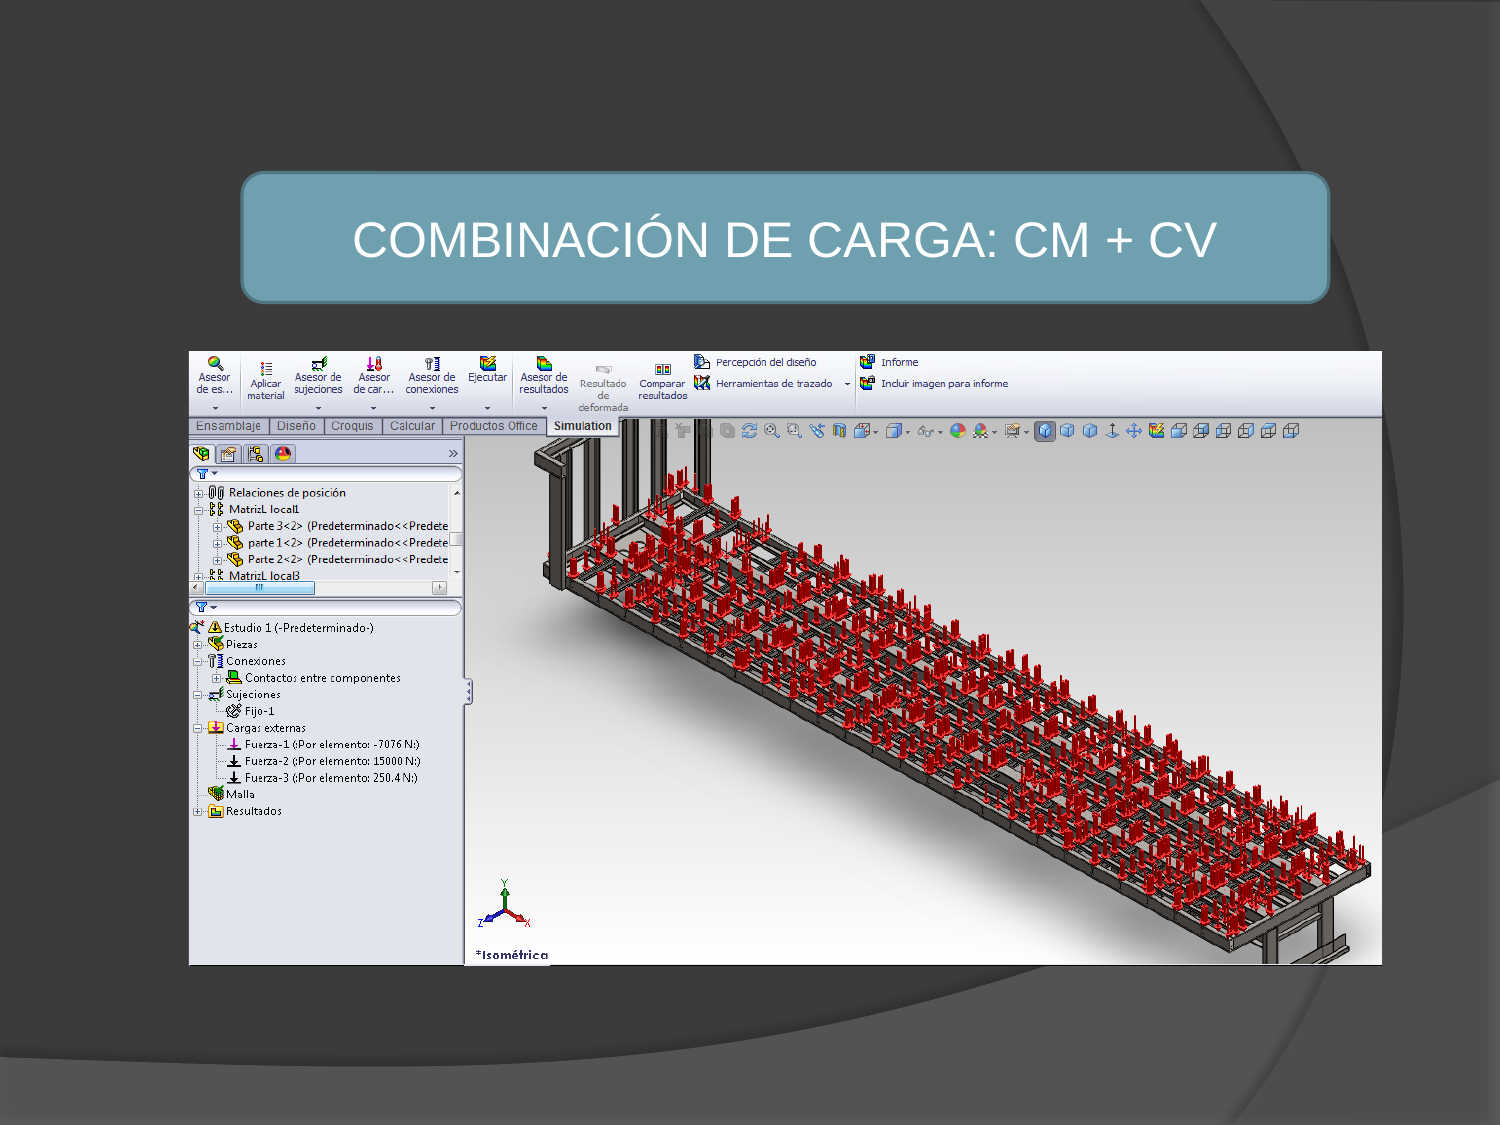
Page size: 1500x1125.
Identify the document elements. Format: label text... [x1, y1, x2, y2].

text_box COMBINACIÓN DE CARGA: CM + CV [240, 170, 1331, 305]
picture [188, 350, 1383, 966]
